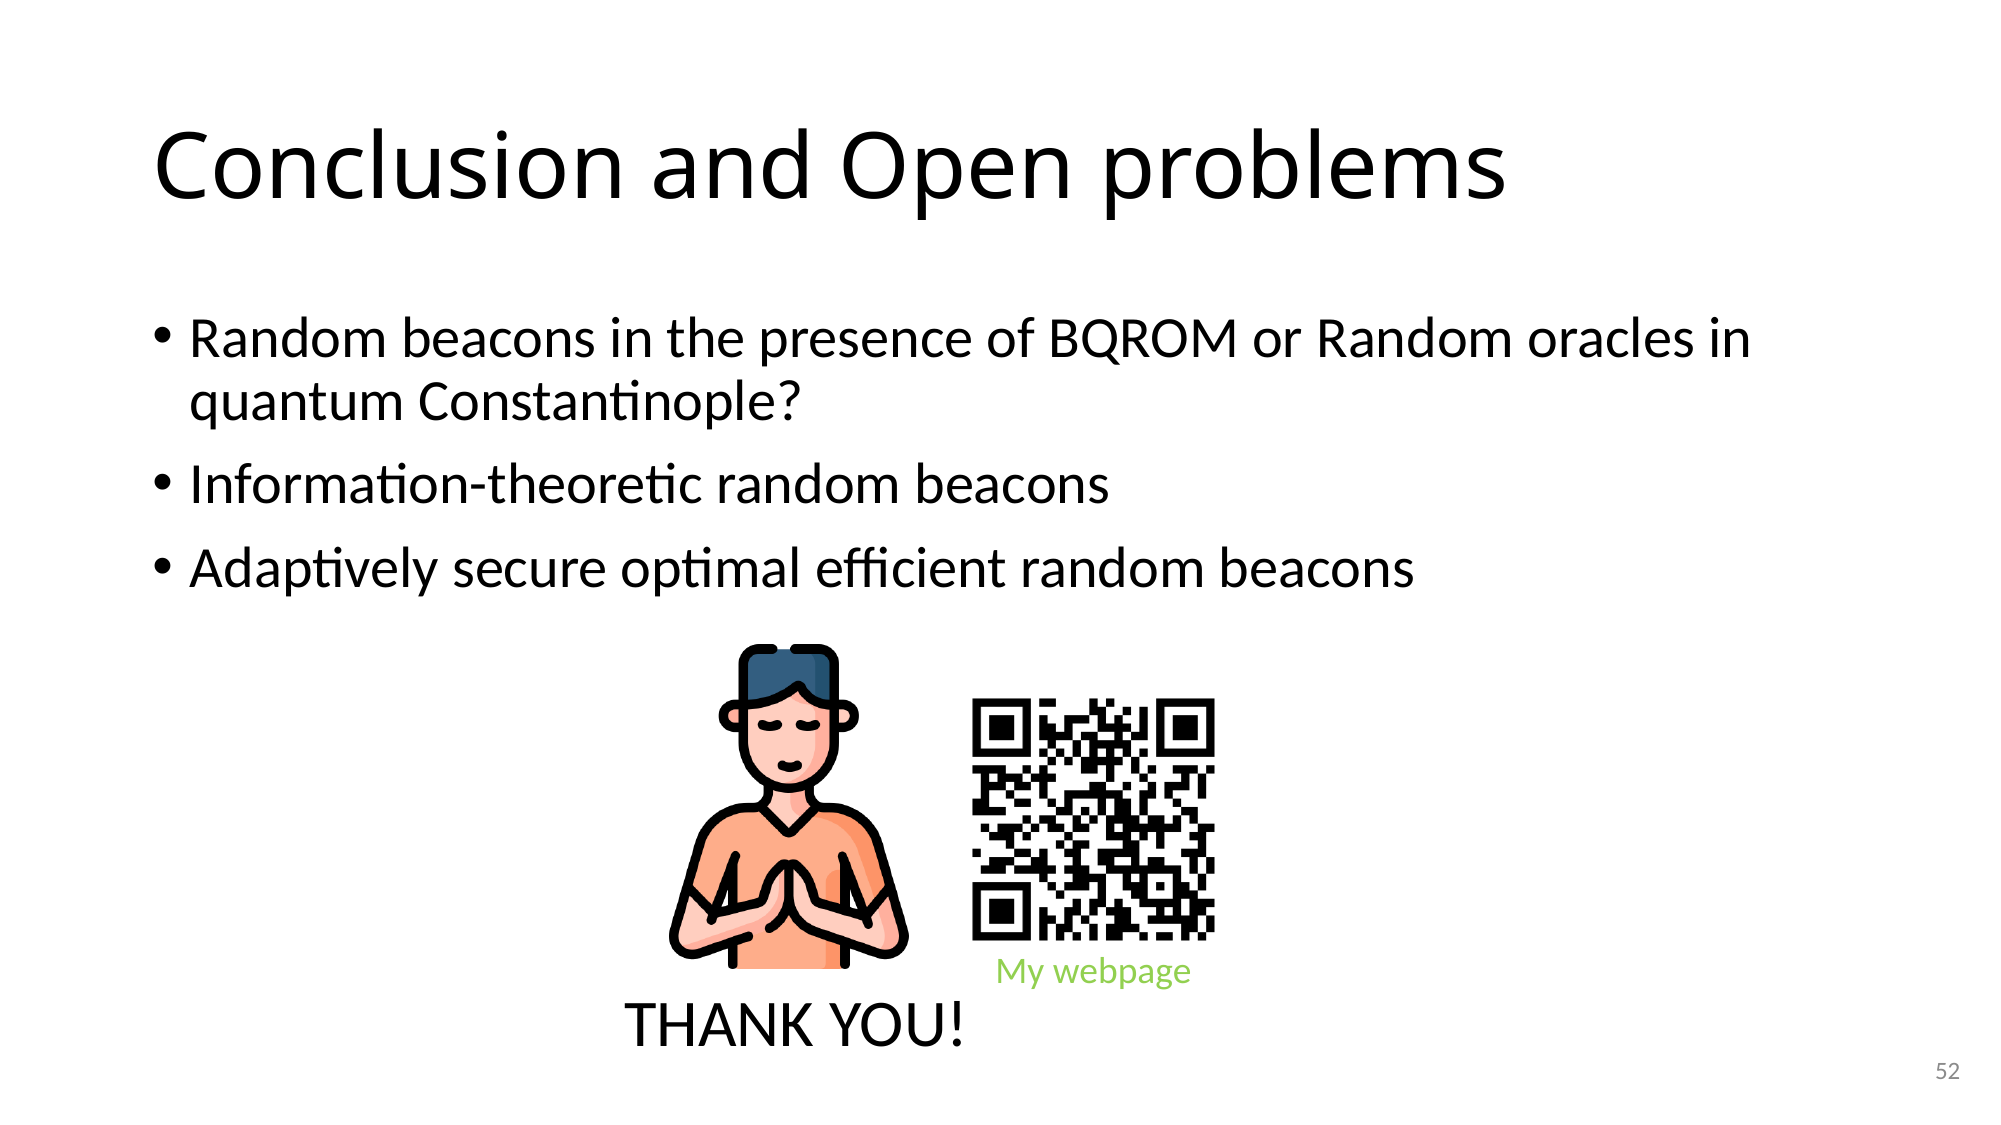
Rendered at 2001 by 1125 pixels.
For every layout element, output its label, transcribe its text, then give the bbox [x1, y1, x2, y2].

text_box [986, 663, 1250, 1000]
title Conclusion and Open problems [137, 59, 1863, 278]
slide_number 52 [1525, 1039, 1976, 1100]
list Random beacons in the presence of BQROM or Random oracles in quantum Constantinople? Information-theoretic random beacons Adaptively secure optimal efficient random beacons [137, 299, 1863, 1014]
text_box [607, 644, 986, 1069]
